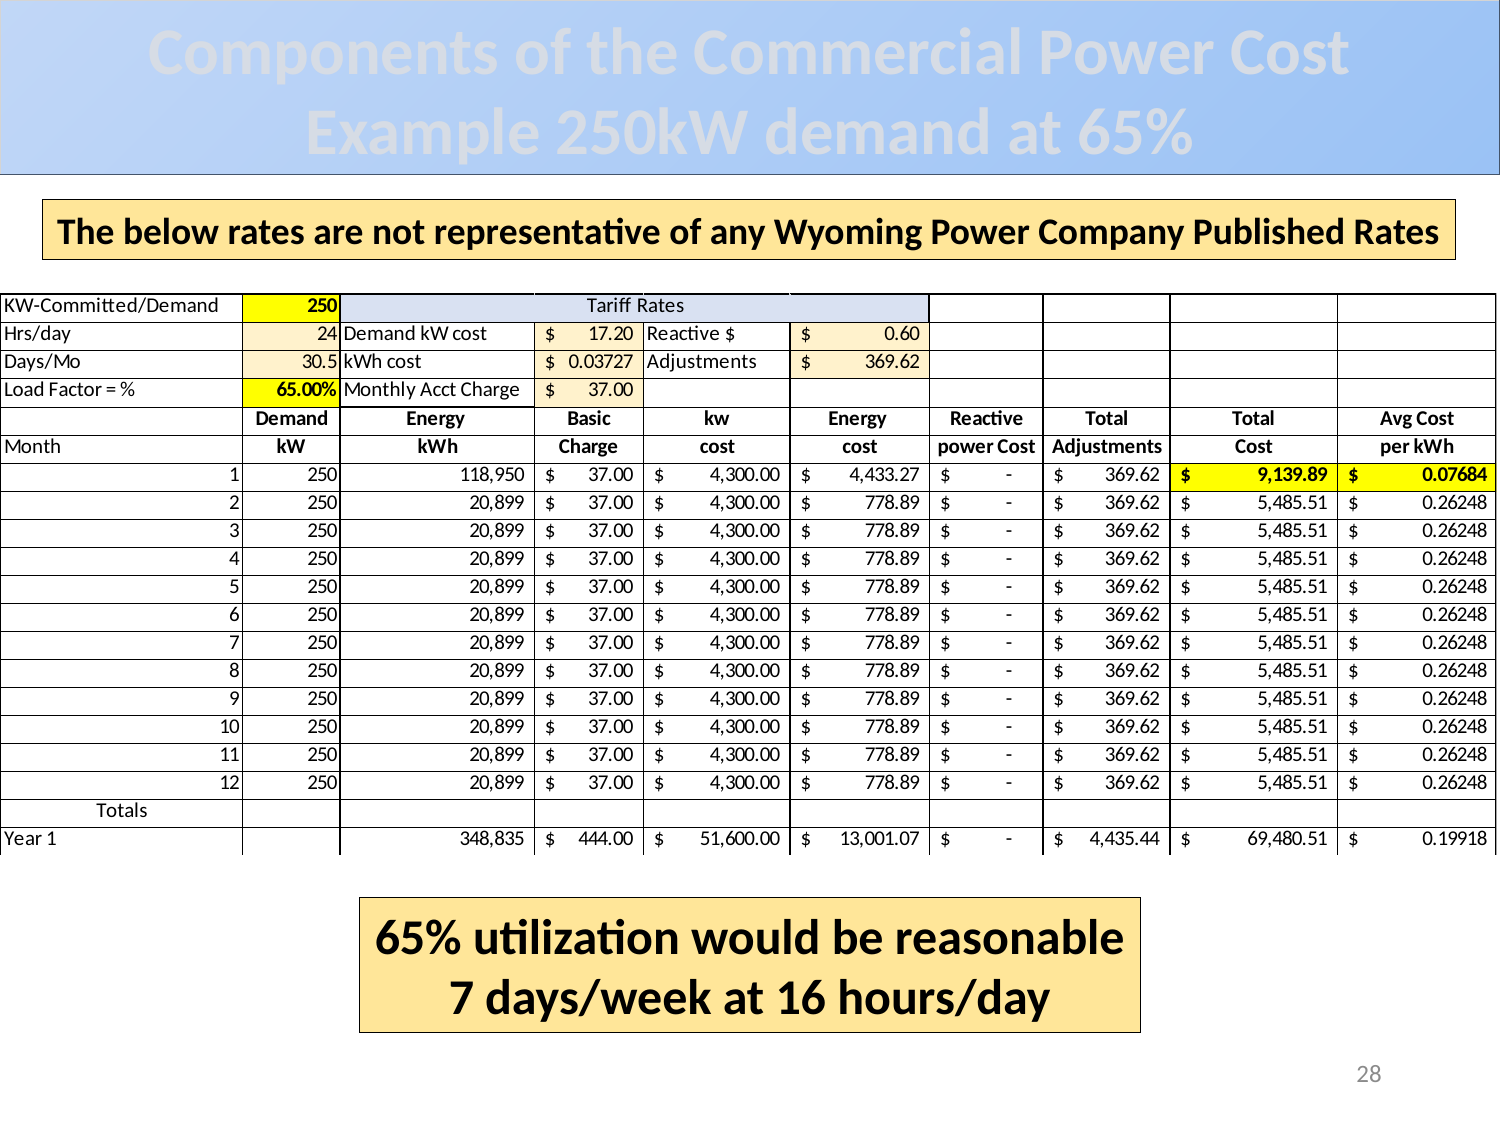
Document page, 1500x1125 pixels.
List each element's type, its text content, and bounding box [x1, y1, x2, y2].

text_box Components of the Commercial Power Cost Example 250kW demand at 65% [0, 0, 1500, 175]
text_box The below rates are not representative of any Wyoming Power Company Published Rates [42, 199, 1456, 260]
picture [0, 293, 1498, 857]
text_box 65% utilization would be reasonable 7 days/week at 16 hours/day [359, 897, 1141, 1033]
slide_number 28 [1059, 1042, 1397, 1103]
